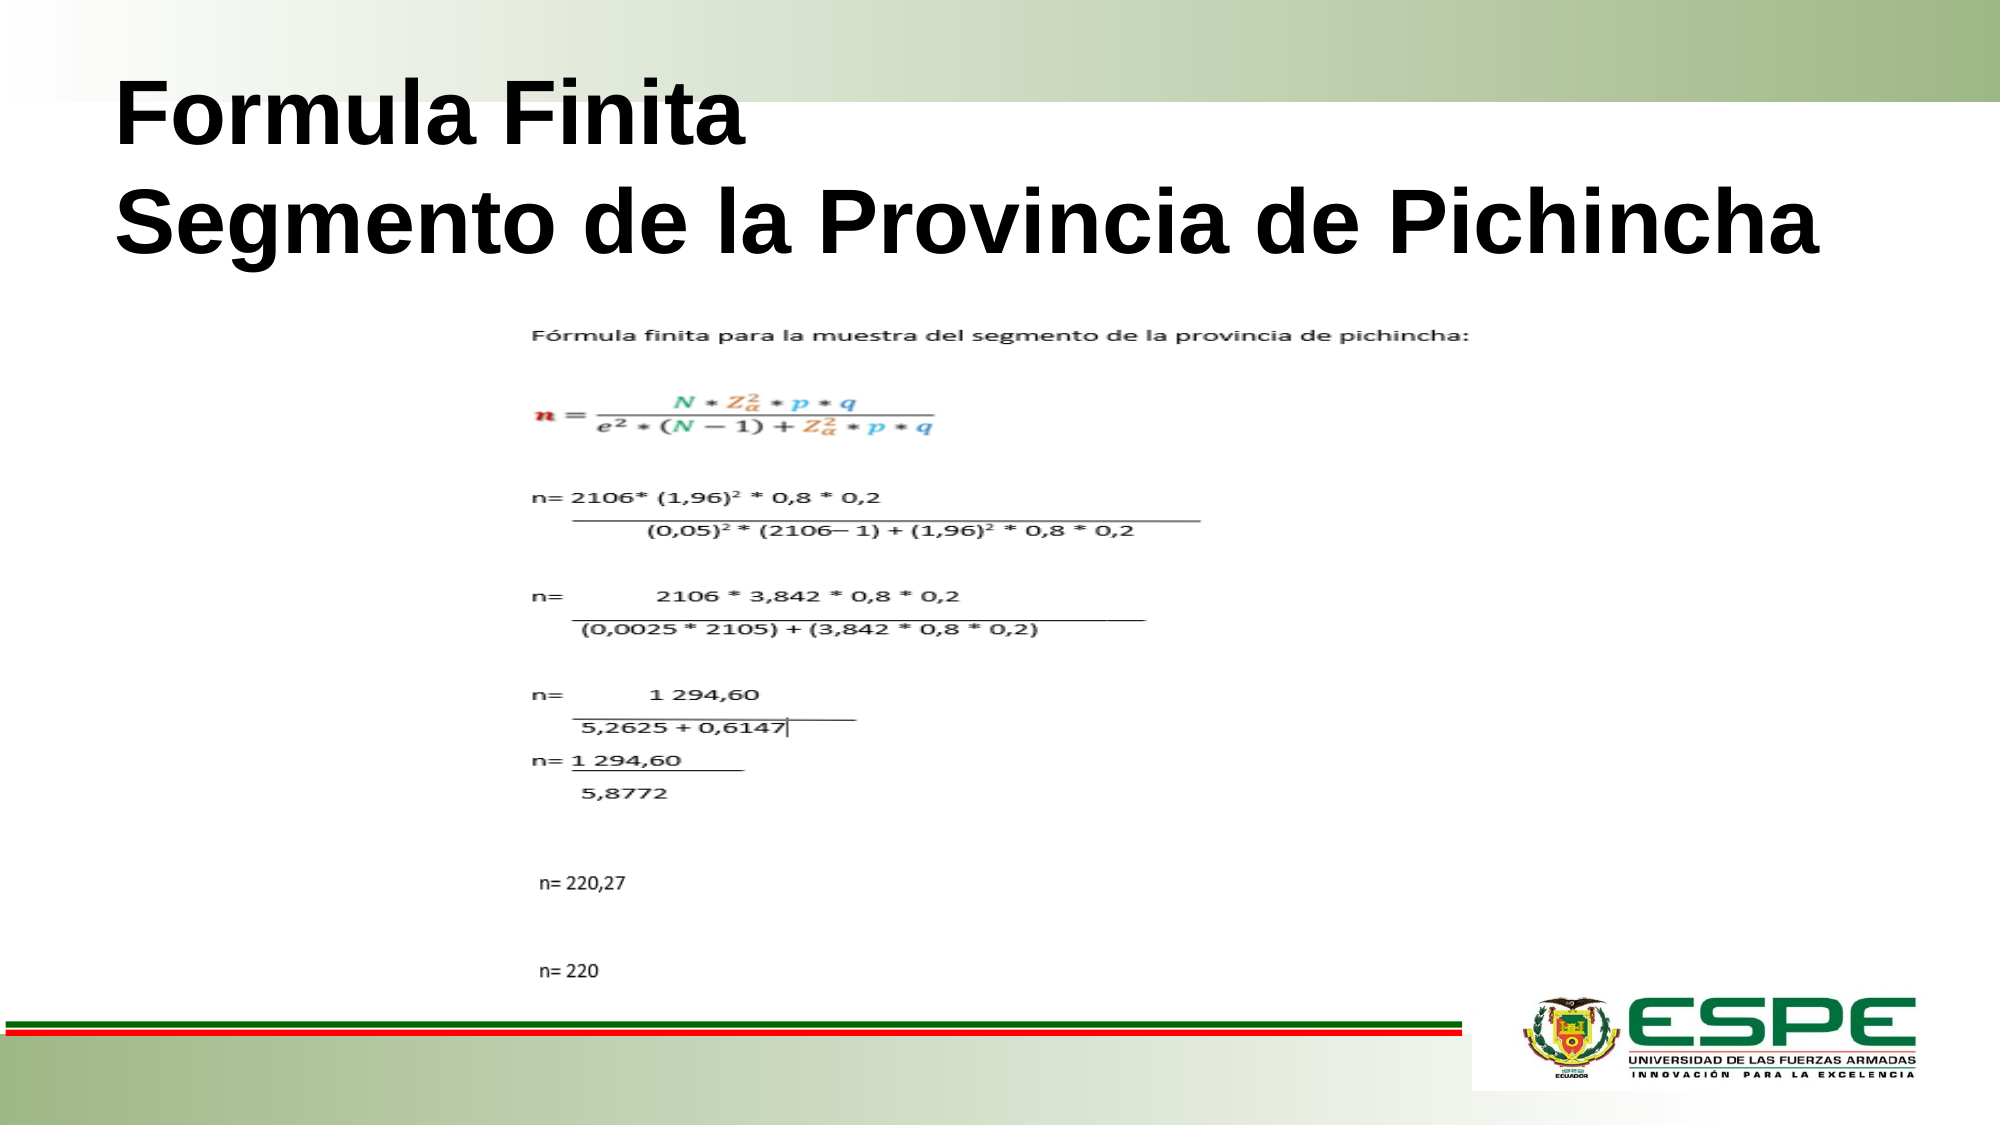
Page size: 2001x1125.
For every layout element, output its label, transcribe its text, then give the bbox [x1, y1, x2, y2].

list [511, 317, 1489, 808]
picture [1472, 976, 1977, 1091]
title Formula Finita Segmento de la Provincia de Pichincha [99, 45, 1900, 233]
picture [462, 852, 649, 1014]
